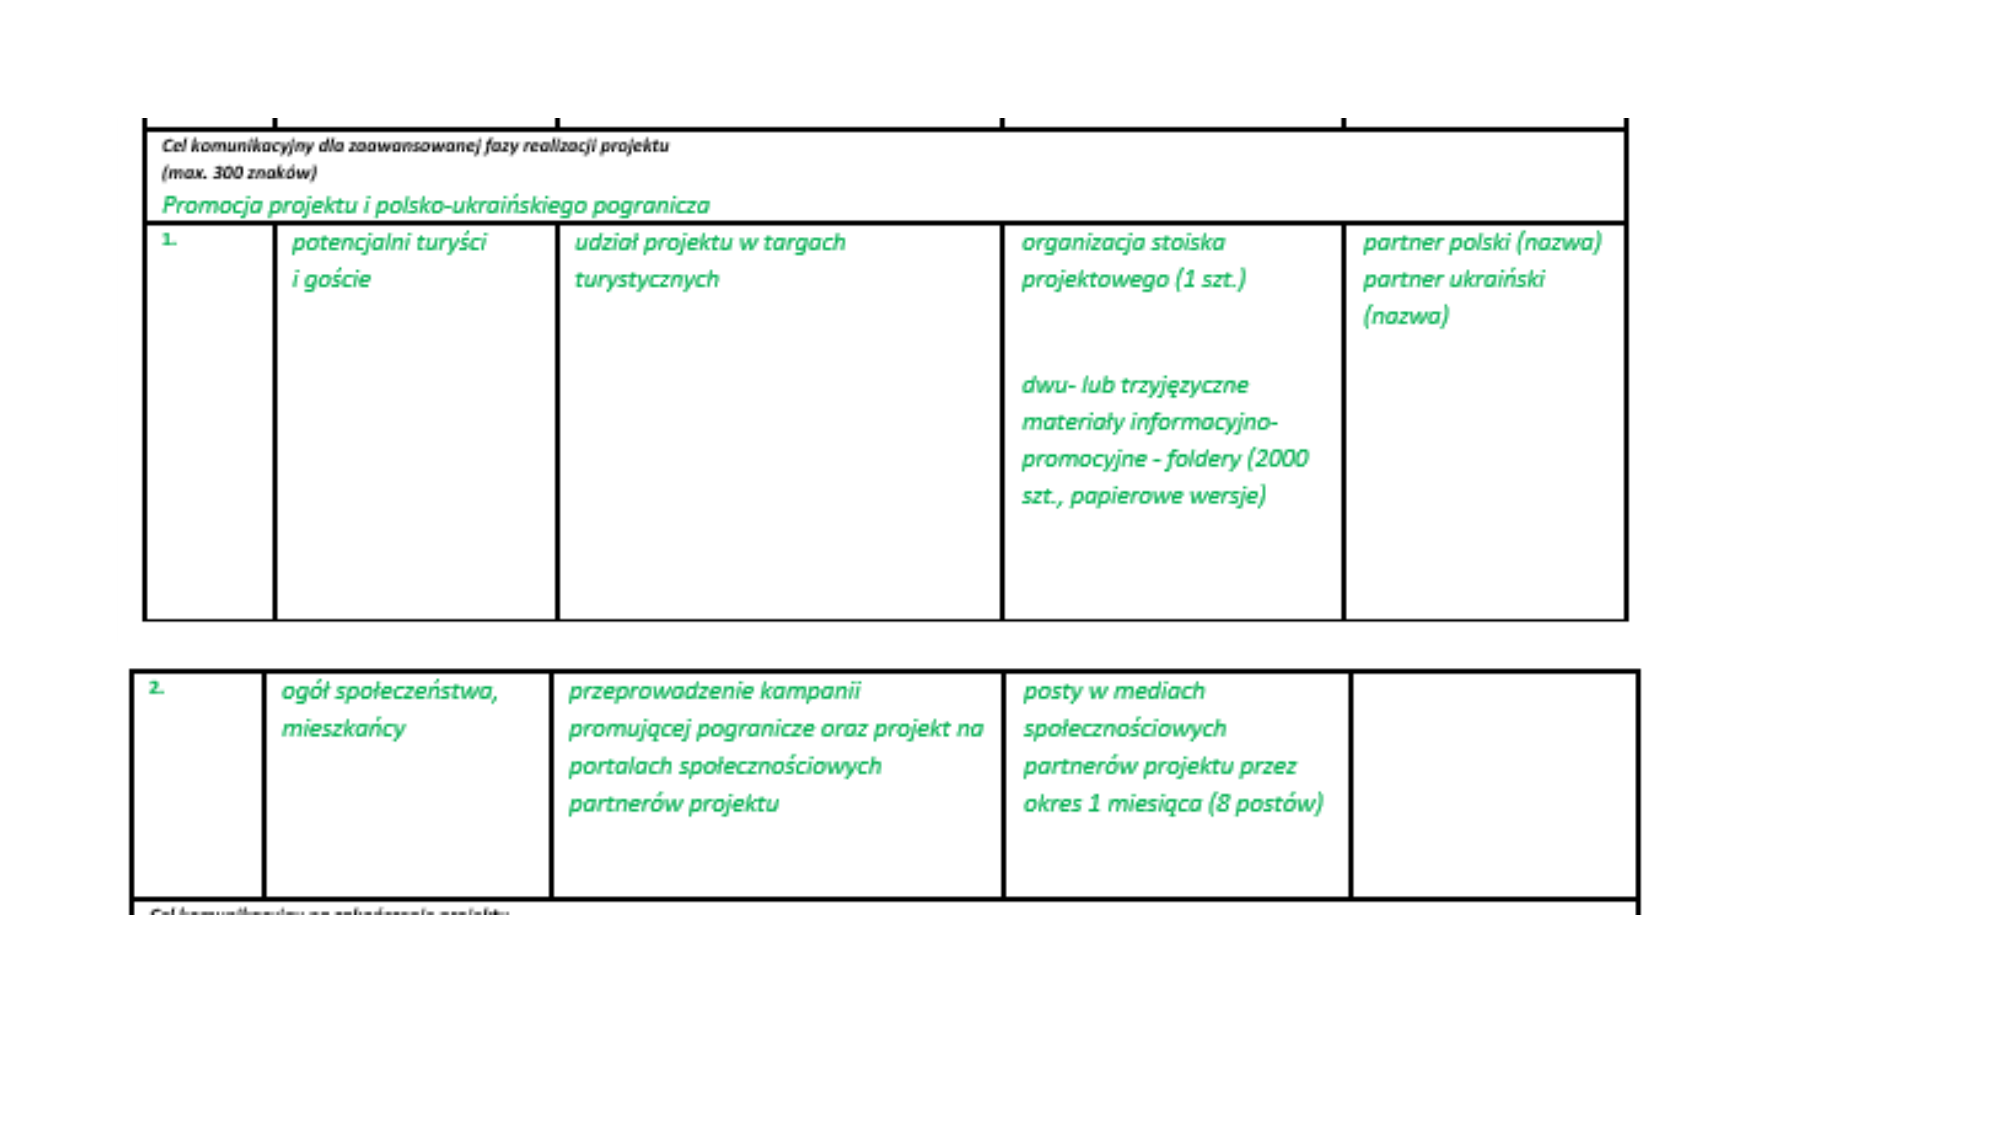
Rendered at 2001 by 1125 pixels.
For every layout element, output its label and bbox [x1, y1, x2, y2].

picture [100, 118, 1664, 915]
